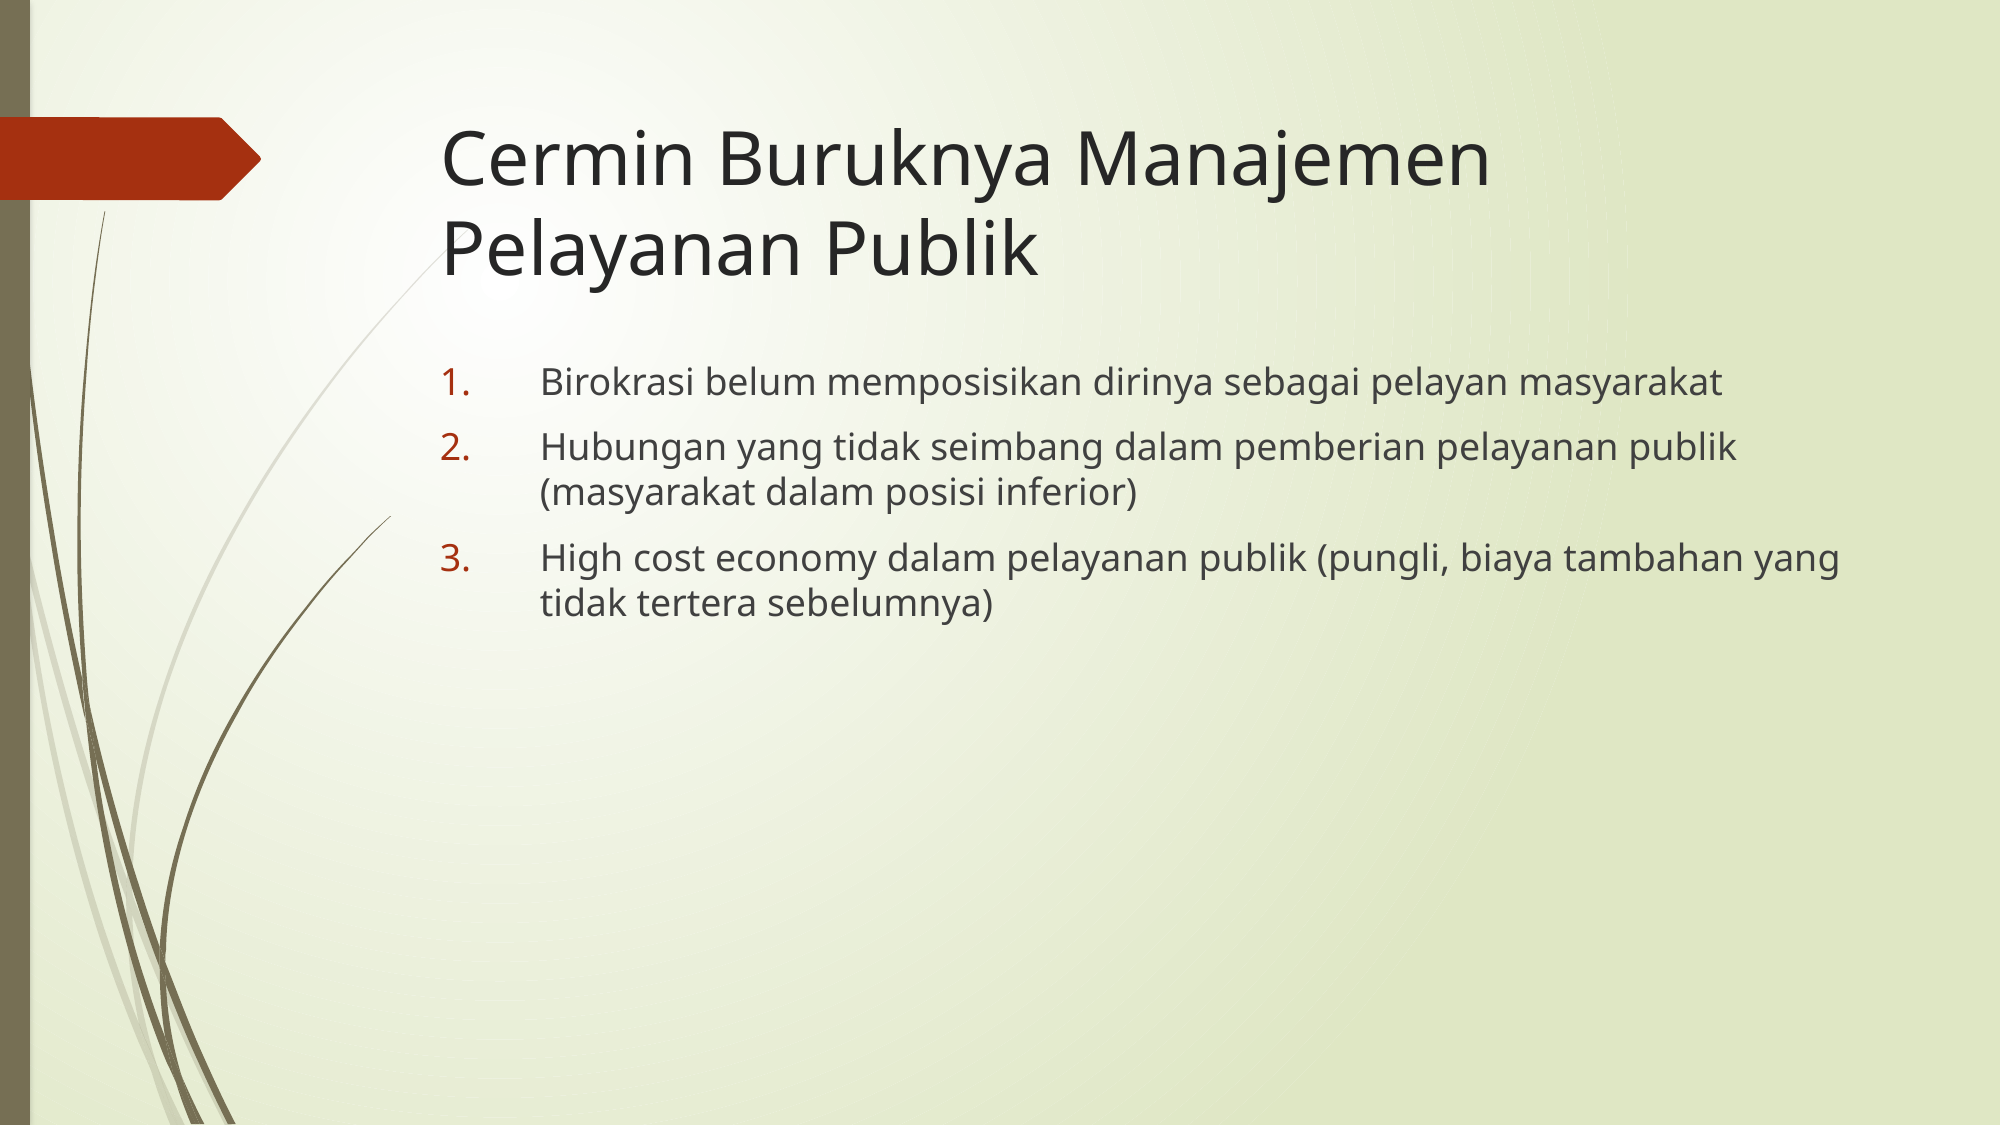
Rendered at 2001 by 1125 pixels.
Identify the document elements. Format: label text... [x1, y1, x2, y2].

title Cermin Buruknya Manajemen Pelayanan Publik [425, 102, 1888, 313]
list Birokrasi belum memposisikan dirinya sebagai pelayan masyarakat Hubungan yang tidak seimbang dalam pemberian pelayanan publik (masyarakat dalam posisi inferior) High cost economy dalam pelayanan publik (pungli, biaya tambahan yang tidak tertera sebelumnya) [424, 350, 1888, 988]
